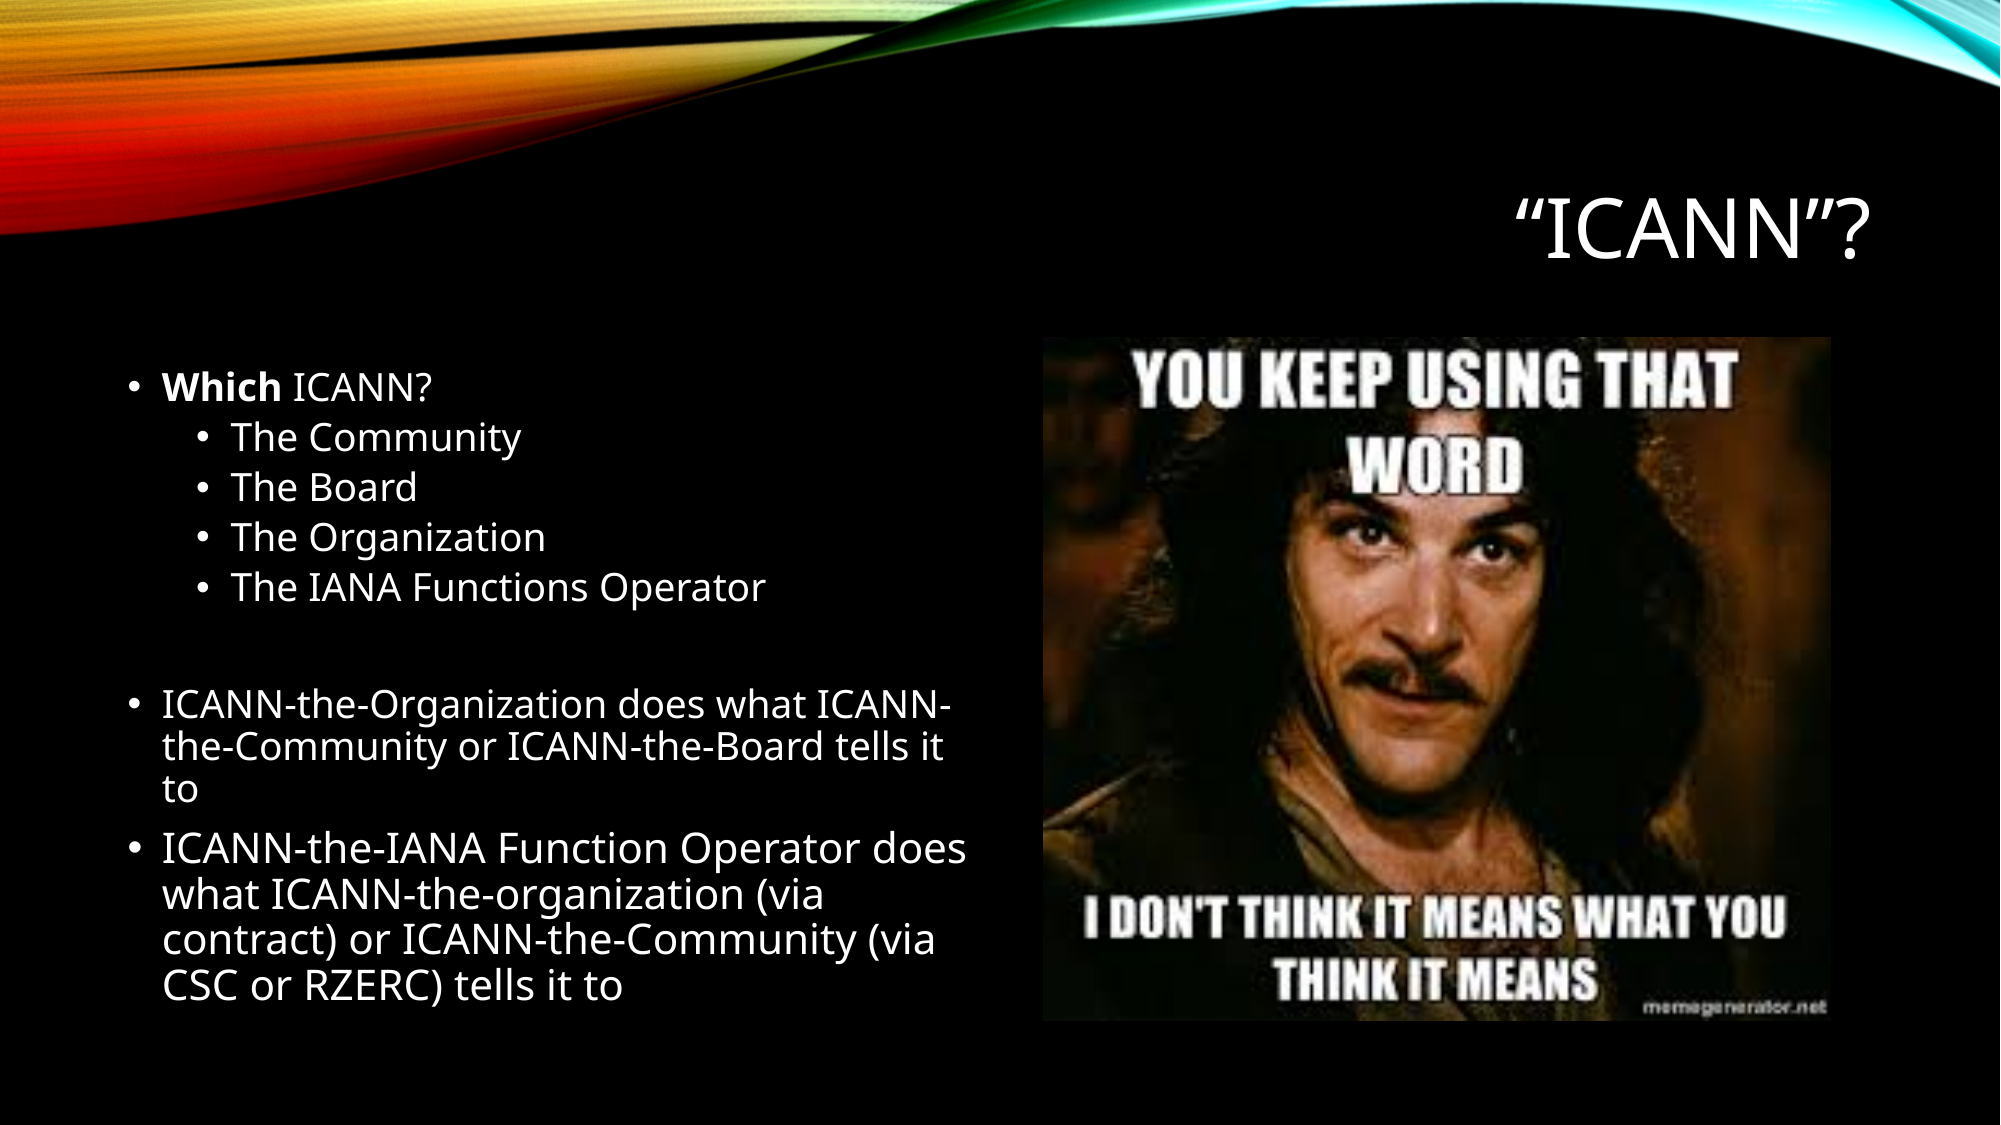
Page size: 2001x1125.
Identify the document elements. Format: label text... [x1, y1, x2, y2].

picture [0, 0, 2000, 237]
title “ICANN”? [474, 125, 1888, 338]
list Which ICANN? The Community The Board The Organization The IANA Functions Operator ICANN-the-Organization does what ICANN-the-Community or ICANN-the-Board tells it to ICANN-the-IANA Function Operator does what ICANN-the-organization (via contract) or ICANN-the-Community (via CSC or RZERC) tells it to [112, 360, 988, 1021]
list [1043, 337, 1831, 1021]
